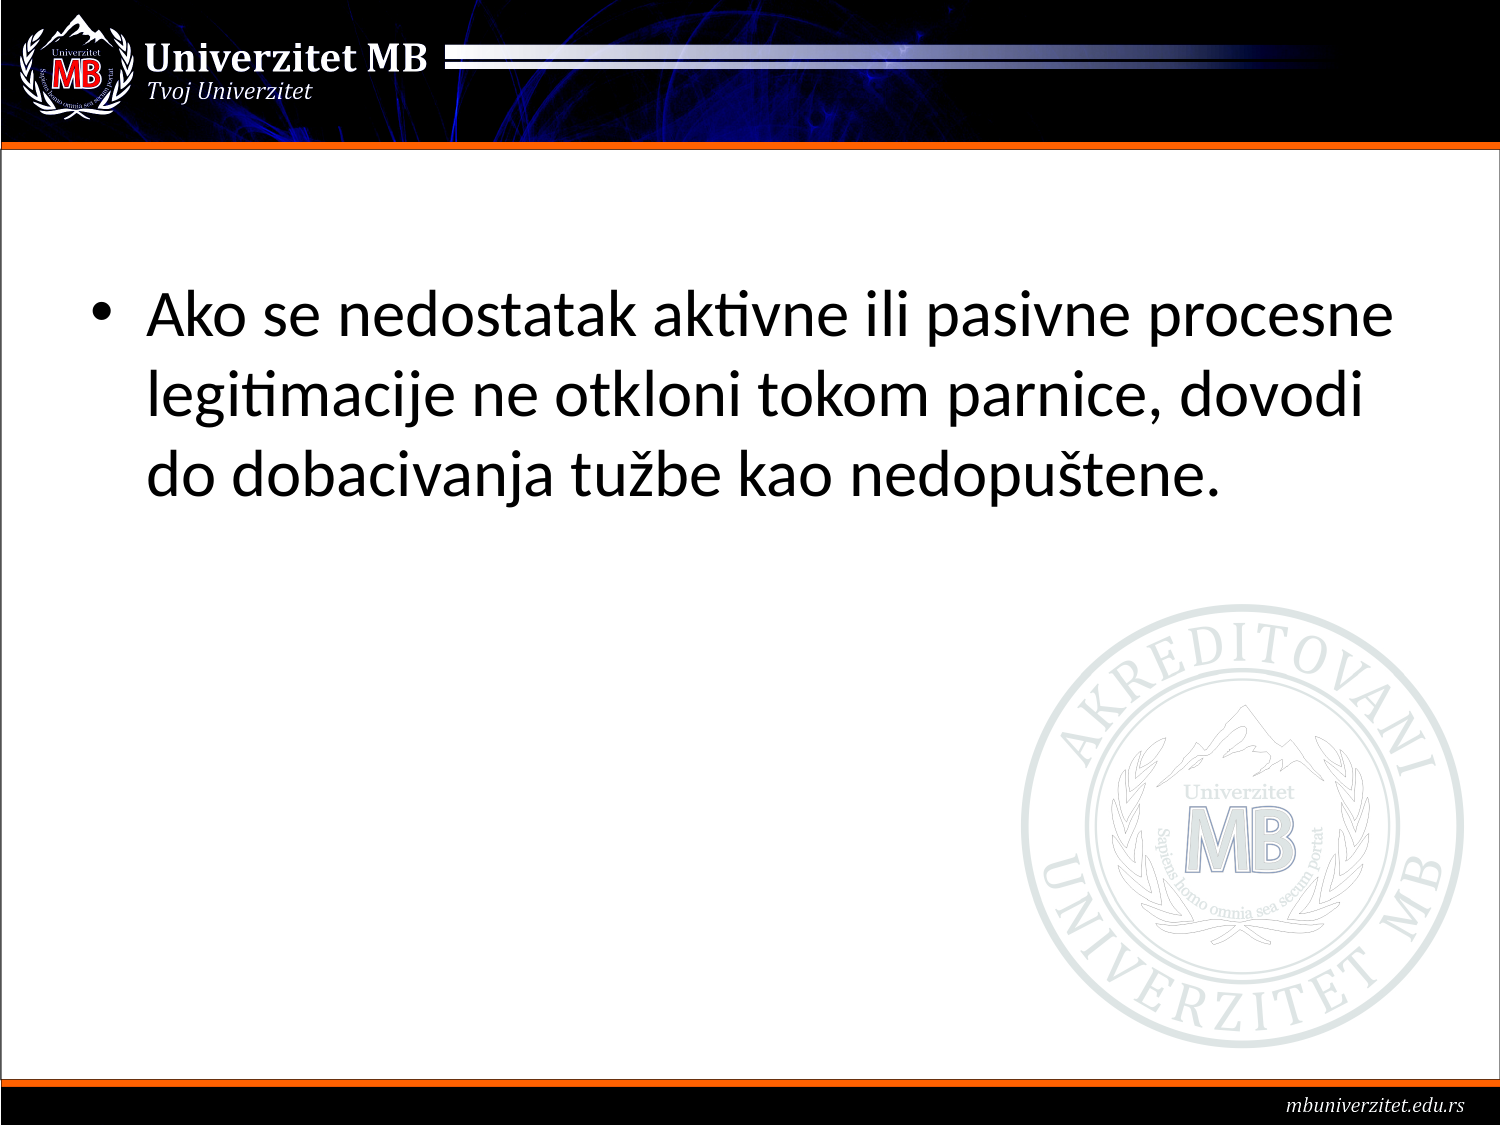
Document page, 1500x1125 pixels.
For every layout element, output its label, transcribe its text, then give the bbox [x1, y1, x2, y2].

picture [0, 0, 1500, 1125]
list Ako se nedostatak aktivne ili pasivne procesne legitimacije ne otkloni tokom parnice, dovodi do dobacivanja tužbe kao nedopuštene. [75, 262, 1425, 1005]
